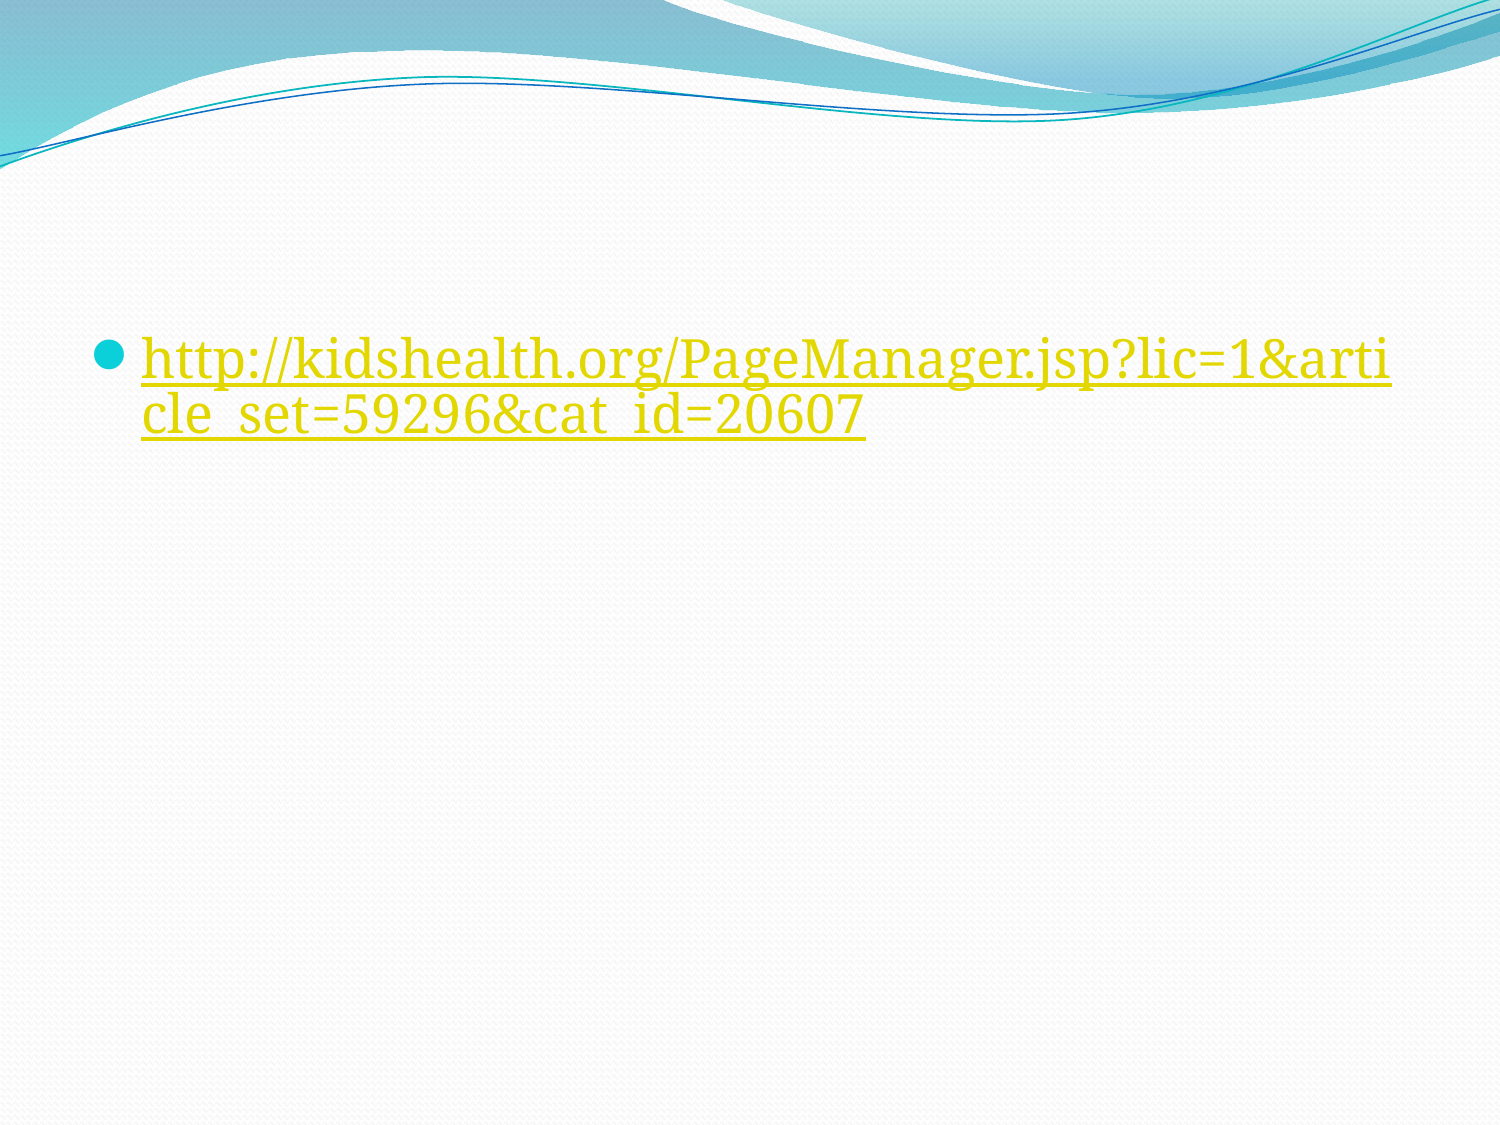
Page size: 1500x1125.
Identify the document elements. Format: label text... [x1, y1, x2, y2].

list http://kidshealth.org/PageManager.jsp?lic=1&article_set=59296&cat_id=20607 [75, 317, 1425, 1038]
